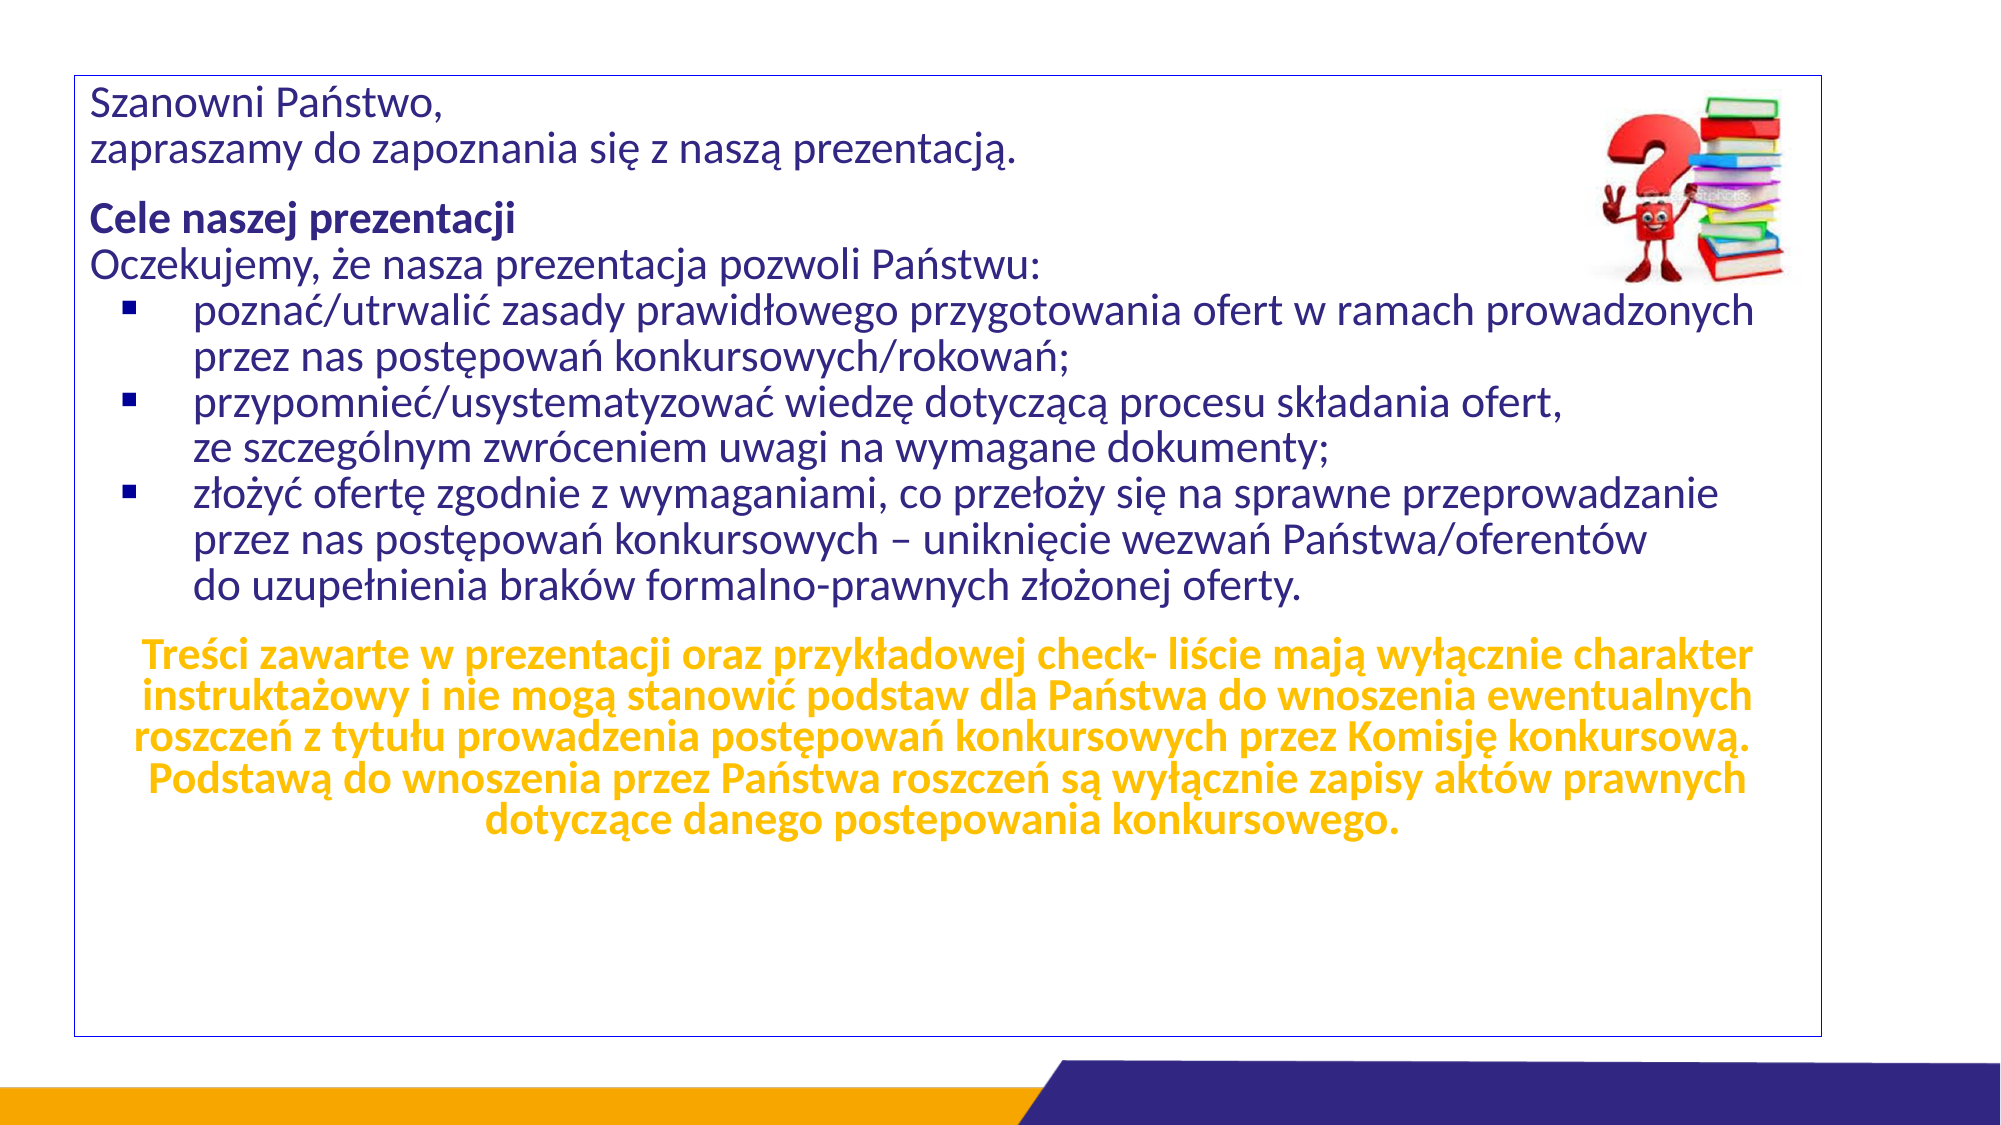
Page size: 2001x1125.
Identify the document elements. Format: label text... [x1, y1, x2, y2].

picture [1585, 89, 1806, 293]
picture [0, 1060, 2001, 1125]
list Szanowni Państwo, zapraszamy do zapoznania się z naszą prezentacją. Cele naszej prezentacji Oczekujemy, że nasza prezentacja pozwoli Państwu: poznać/utrwalić zasady prawidłowego przygotowania ofert w ramach prowadzonych przez nas postępowań konkursowych/rokowań; przypomnieć/usystematyzować wiedzę dotyczącą procesu składania ofert, ze szczególnym zwróceniem uwagi na wymagane dokumenty; złożyć ofertę zgodnie z wymaganiami, co przełoży się na sprawne przeprowadzanie przez nas postępowań konkursowych – uniknięcie wezwań Państwa/oferentów do uzupełnienia braków formalno-prawnych złożonej oferty. Treści zawarte w prezentacji oraz przykładowej check- liście mają wyłącznie charakter instruktażowy i nie mogą stanowić podstaw dla Państwa do wnoszenia ewentualnych roszczeń z tytułu prowadzenia postępowań konkursowych przez Komisję konkursową. Podstawą do wnoszenia przez Państwa roszczeń są wyłącznie zapisy aktów prawnych dotyczące danego postepowania konkursowego. [74, 75, 1822, 1037]
